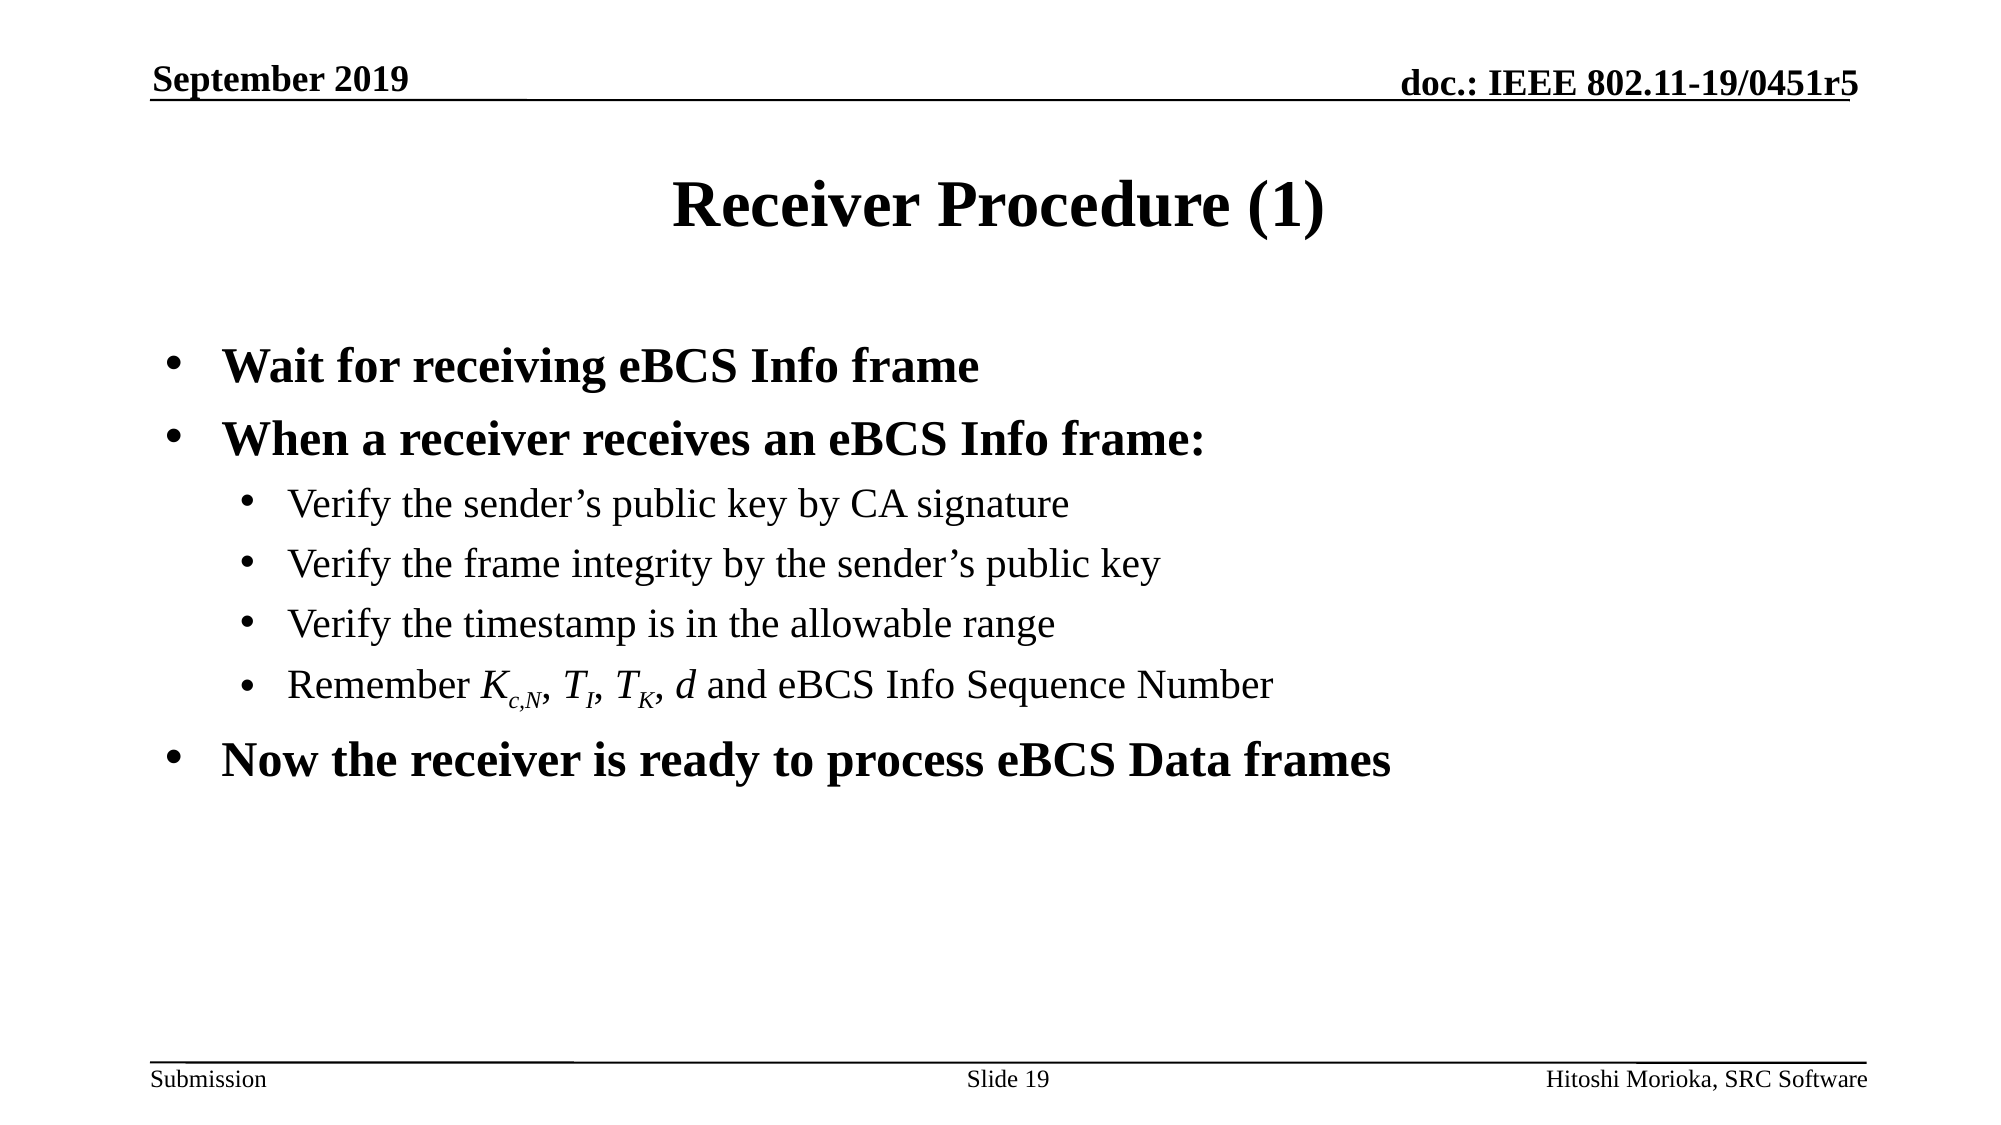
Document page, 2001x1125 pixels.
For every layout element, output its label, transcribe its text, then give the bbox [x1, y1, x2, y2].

list Wait for receiving eBCS Info frame When a receiver receives an eBCS Info frame: Verify the sender’s public key by CA signature Verify the frame integrity by the sender’s public key Verify the timestamp is in the allowable range Remember Kc,N, TI, TK, d and eBCS Info Sequence Number Now the receiver is ready to process eBCS Data frames [149, 324, 1850, 1000]
title Receiver Procedure (1) [149, 112, 1850, 288]
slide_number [152, 54, 563, 100]
footer Hitoshi Morioka, SRC Software [1171, 1061, 1869, 1093]
slide_number Slide 19 [950, 1061, 1067, 1123]
